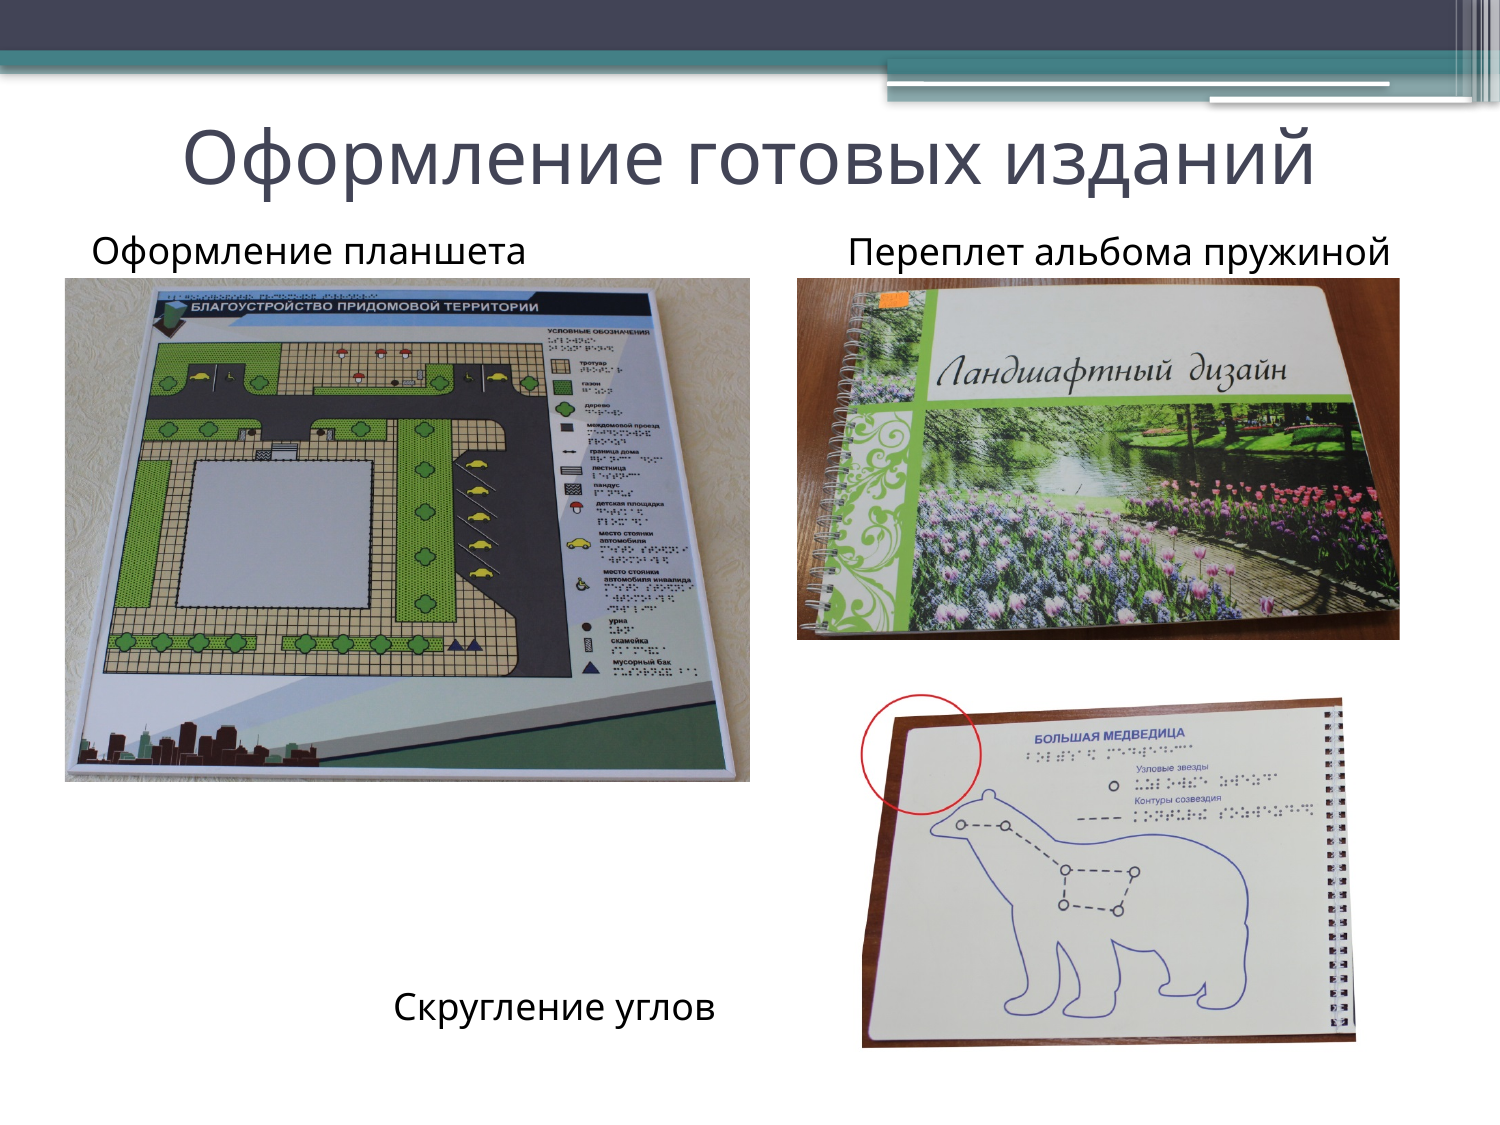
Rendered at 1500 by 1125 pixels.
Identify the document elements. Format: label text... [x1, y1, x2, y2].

picture [64, 278, 751, 782]
picture [796, 278, 1400, 641]
text_box Скругление углов [378, 975, 798, 1036]
text_box Оформление планшета рамкой [76, 219, 667, 276]
text_box Переплет альбома пружиной [832, 220, 1424, 281]
picture [808, 668, 1389, 1076]
text_box Оформление готовых изданий [74, 101, 1425, 244]
